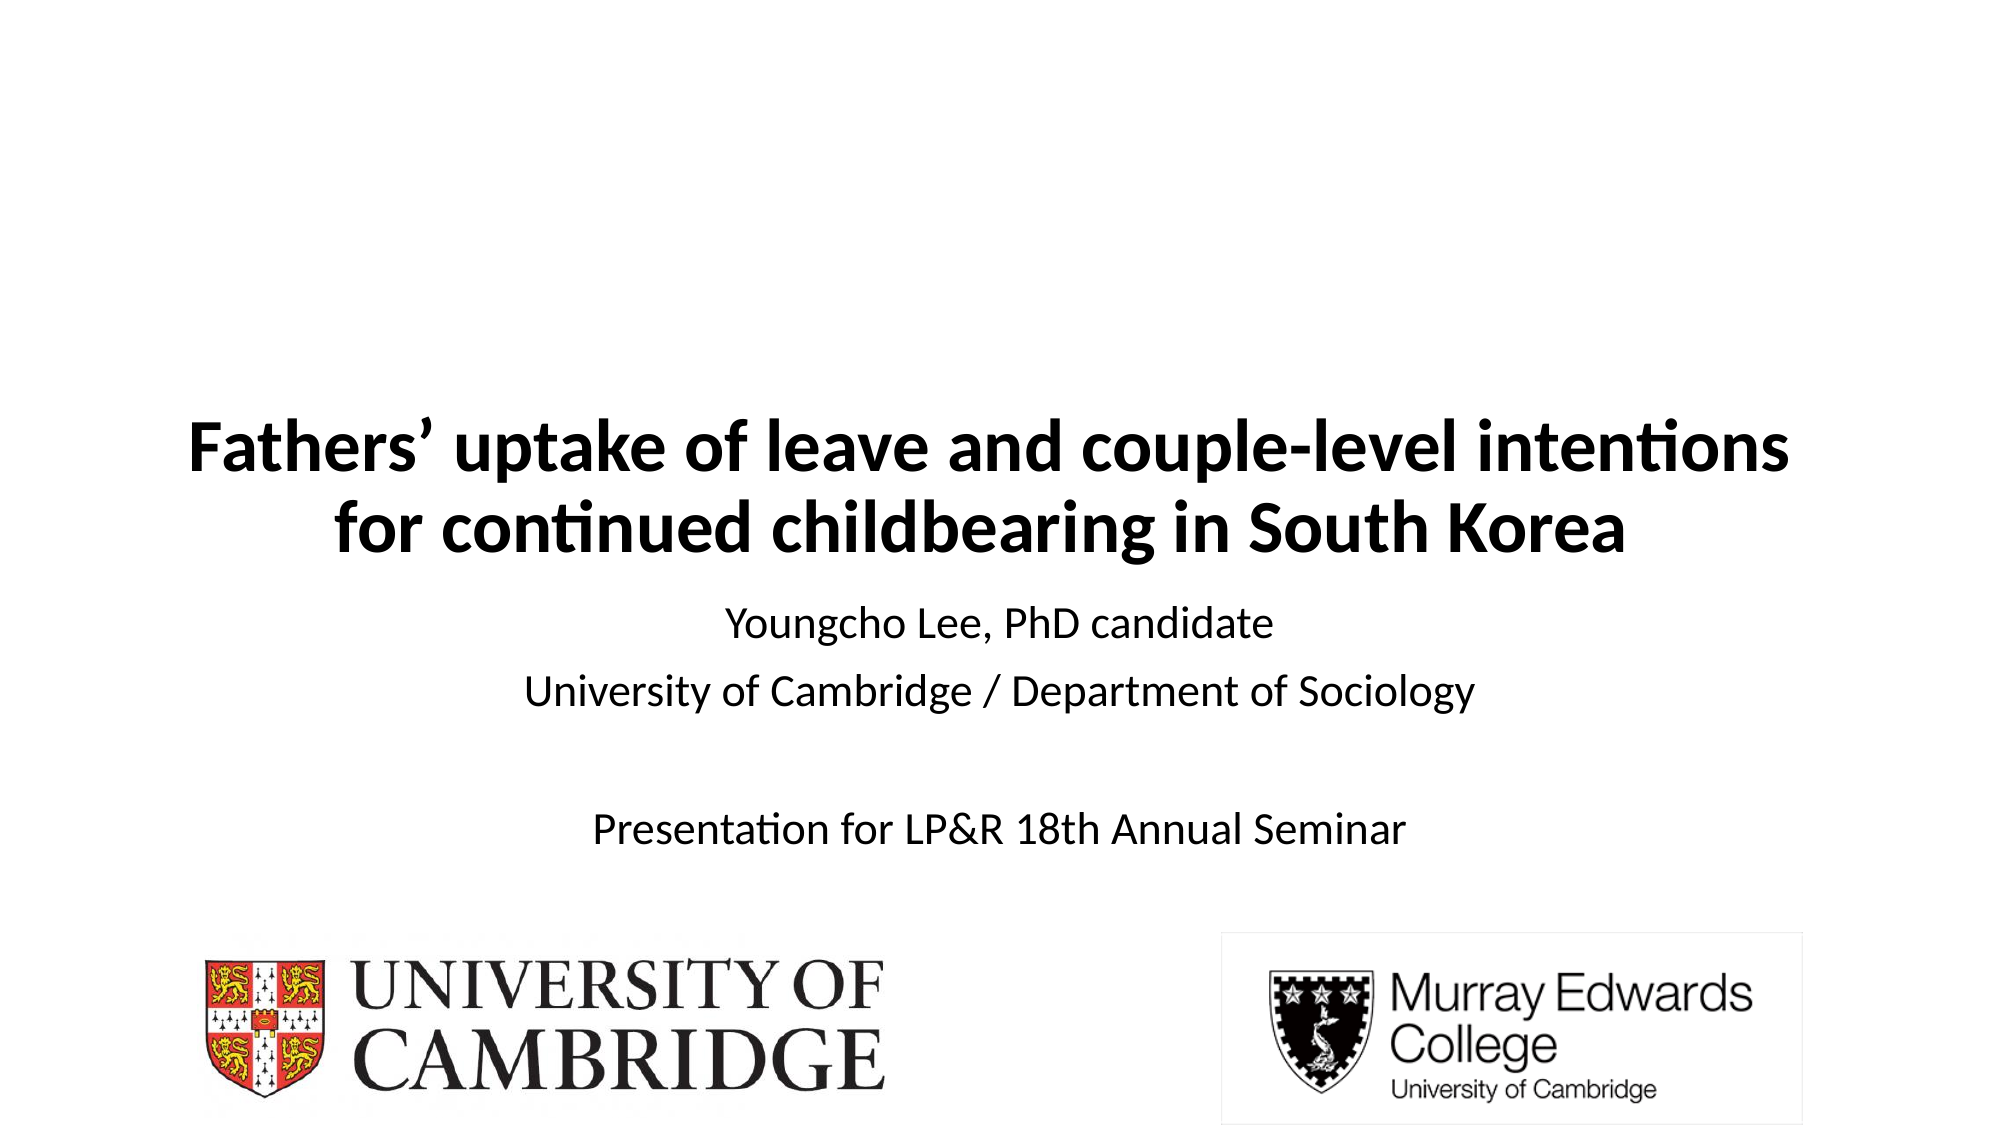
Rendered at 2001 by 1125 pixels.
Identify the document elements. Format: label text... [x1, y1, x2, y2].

picture [1221, 932, 1803, 1125]
title Fathers’ uptake of leave and couple-level intentions for continued childbearing in South Korea [155, 184, 1826, 576]
picture [197, 933, 899, 1118]
subtitle Youngcho Lee, PhD candidate University of Cambridge / Department of Sociology Presentation for LP&R 18th Annual Seminar [249, 590, 1750, 863]
